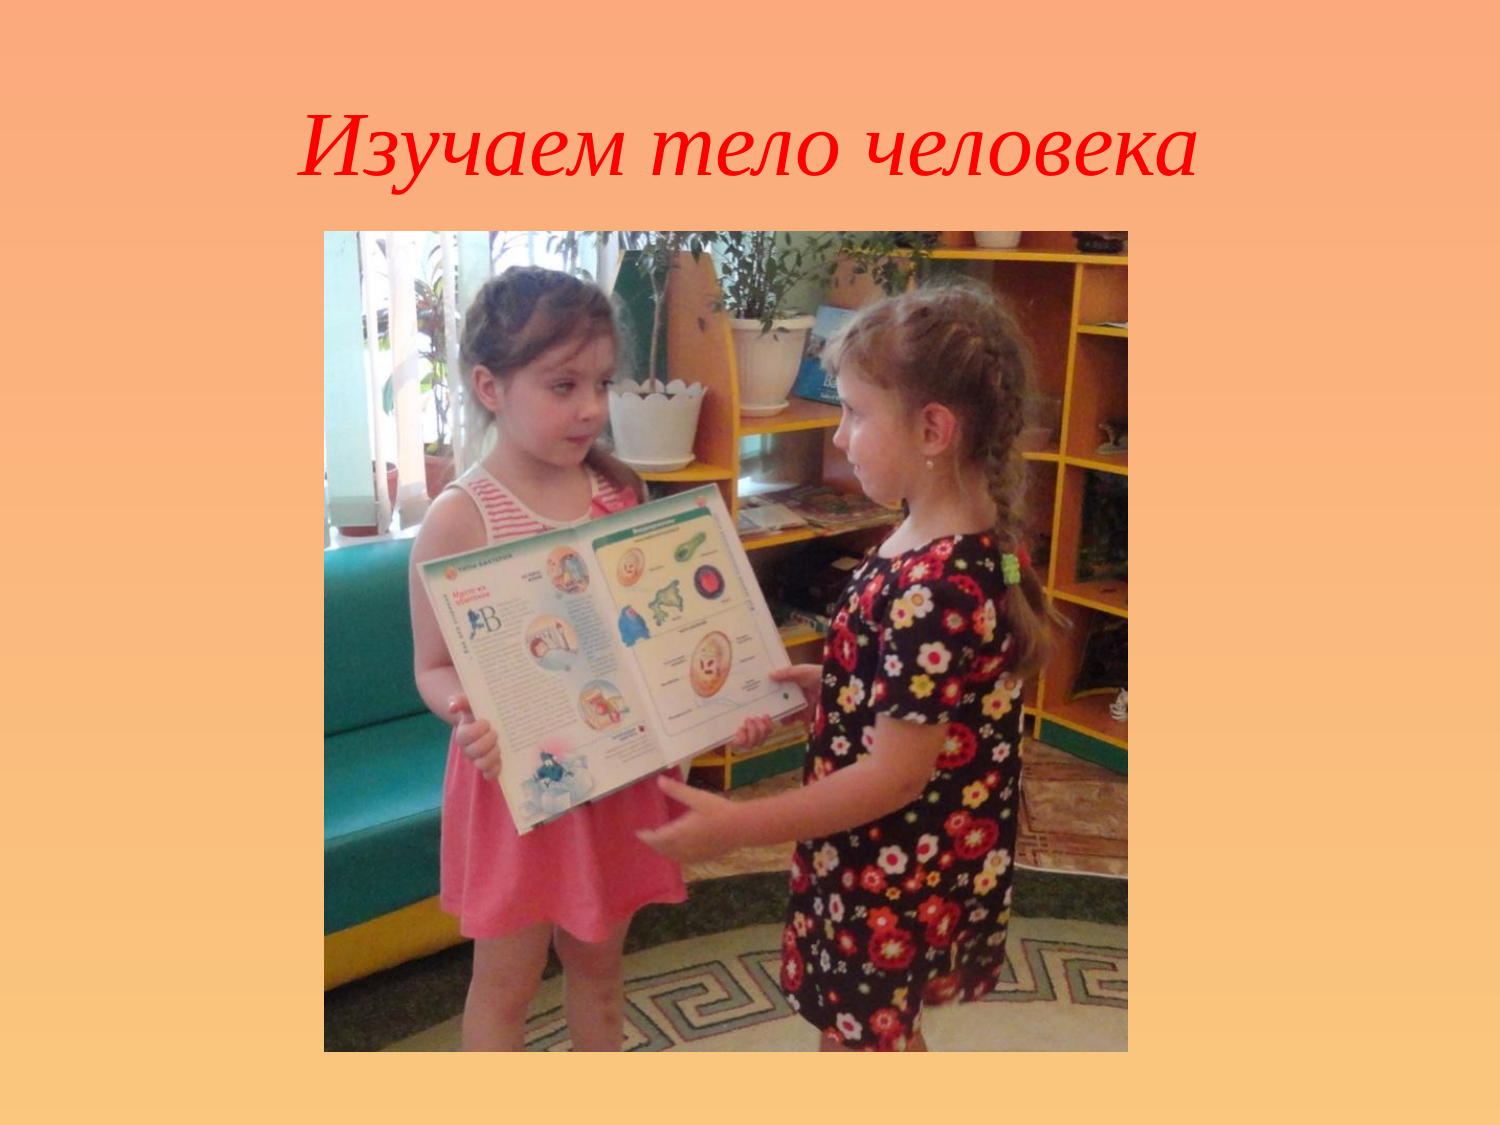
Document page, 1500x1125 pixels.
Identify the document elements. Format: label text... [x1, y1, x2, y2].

picture [324, 231, 1128, 1052]
title Изучаем тело человека [75, 45, 1425, 233]
